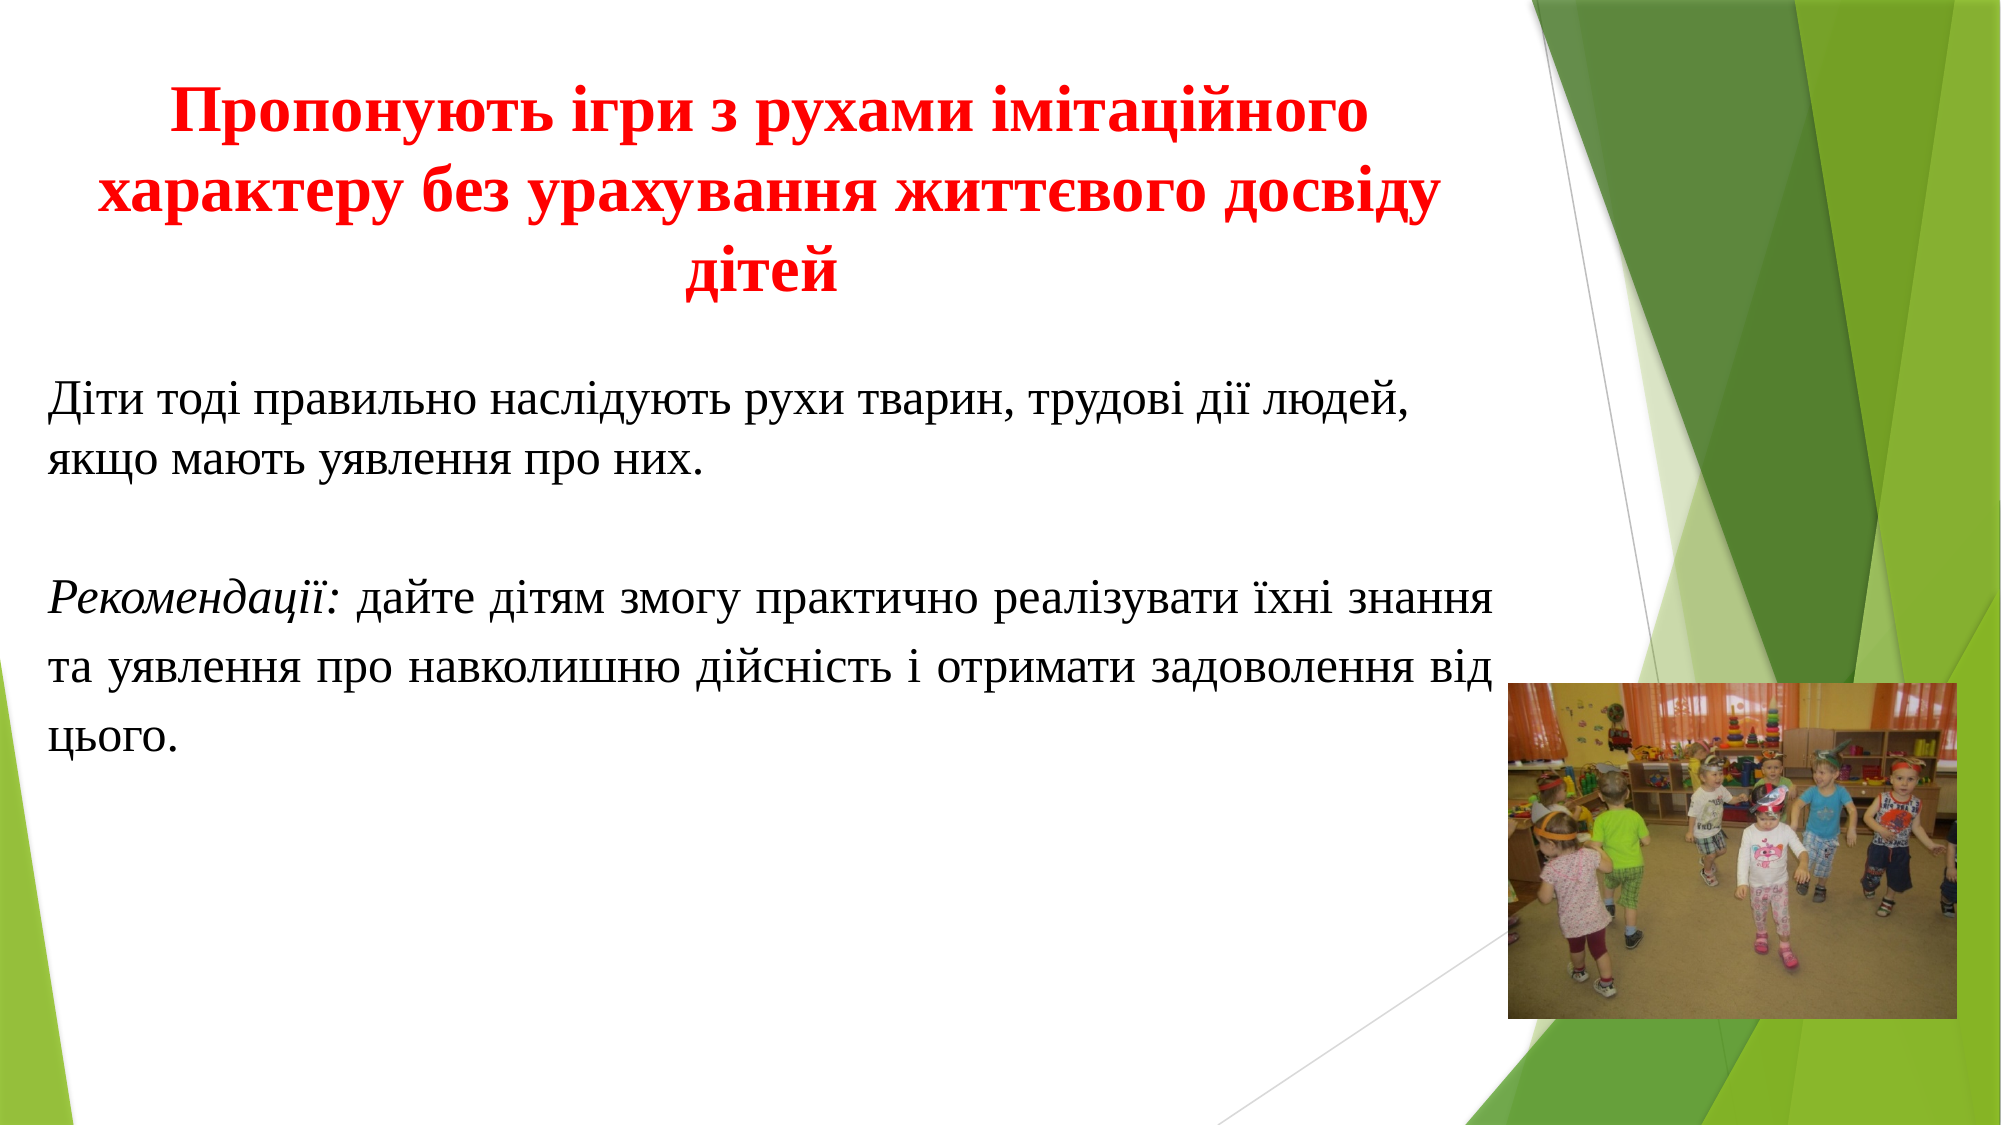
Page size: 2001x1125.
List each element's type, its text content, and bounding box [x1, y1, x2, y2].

picture [1508, 682, 1958, 1020]
text_box Пропонують ігри з рухами імітаційного характеру без ураху­вання життєвого досвіду дітей Діти тоді правильно наслідують рухи тварин, трудові дії людей, якщо мають уявлення про них. Рекомендації: дайте дітям змогу практично реалізувати їхні знання та уявлення про навколишню дійсність і отримати задоволення від цього. [33, 57, 1509, 829]
